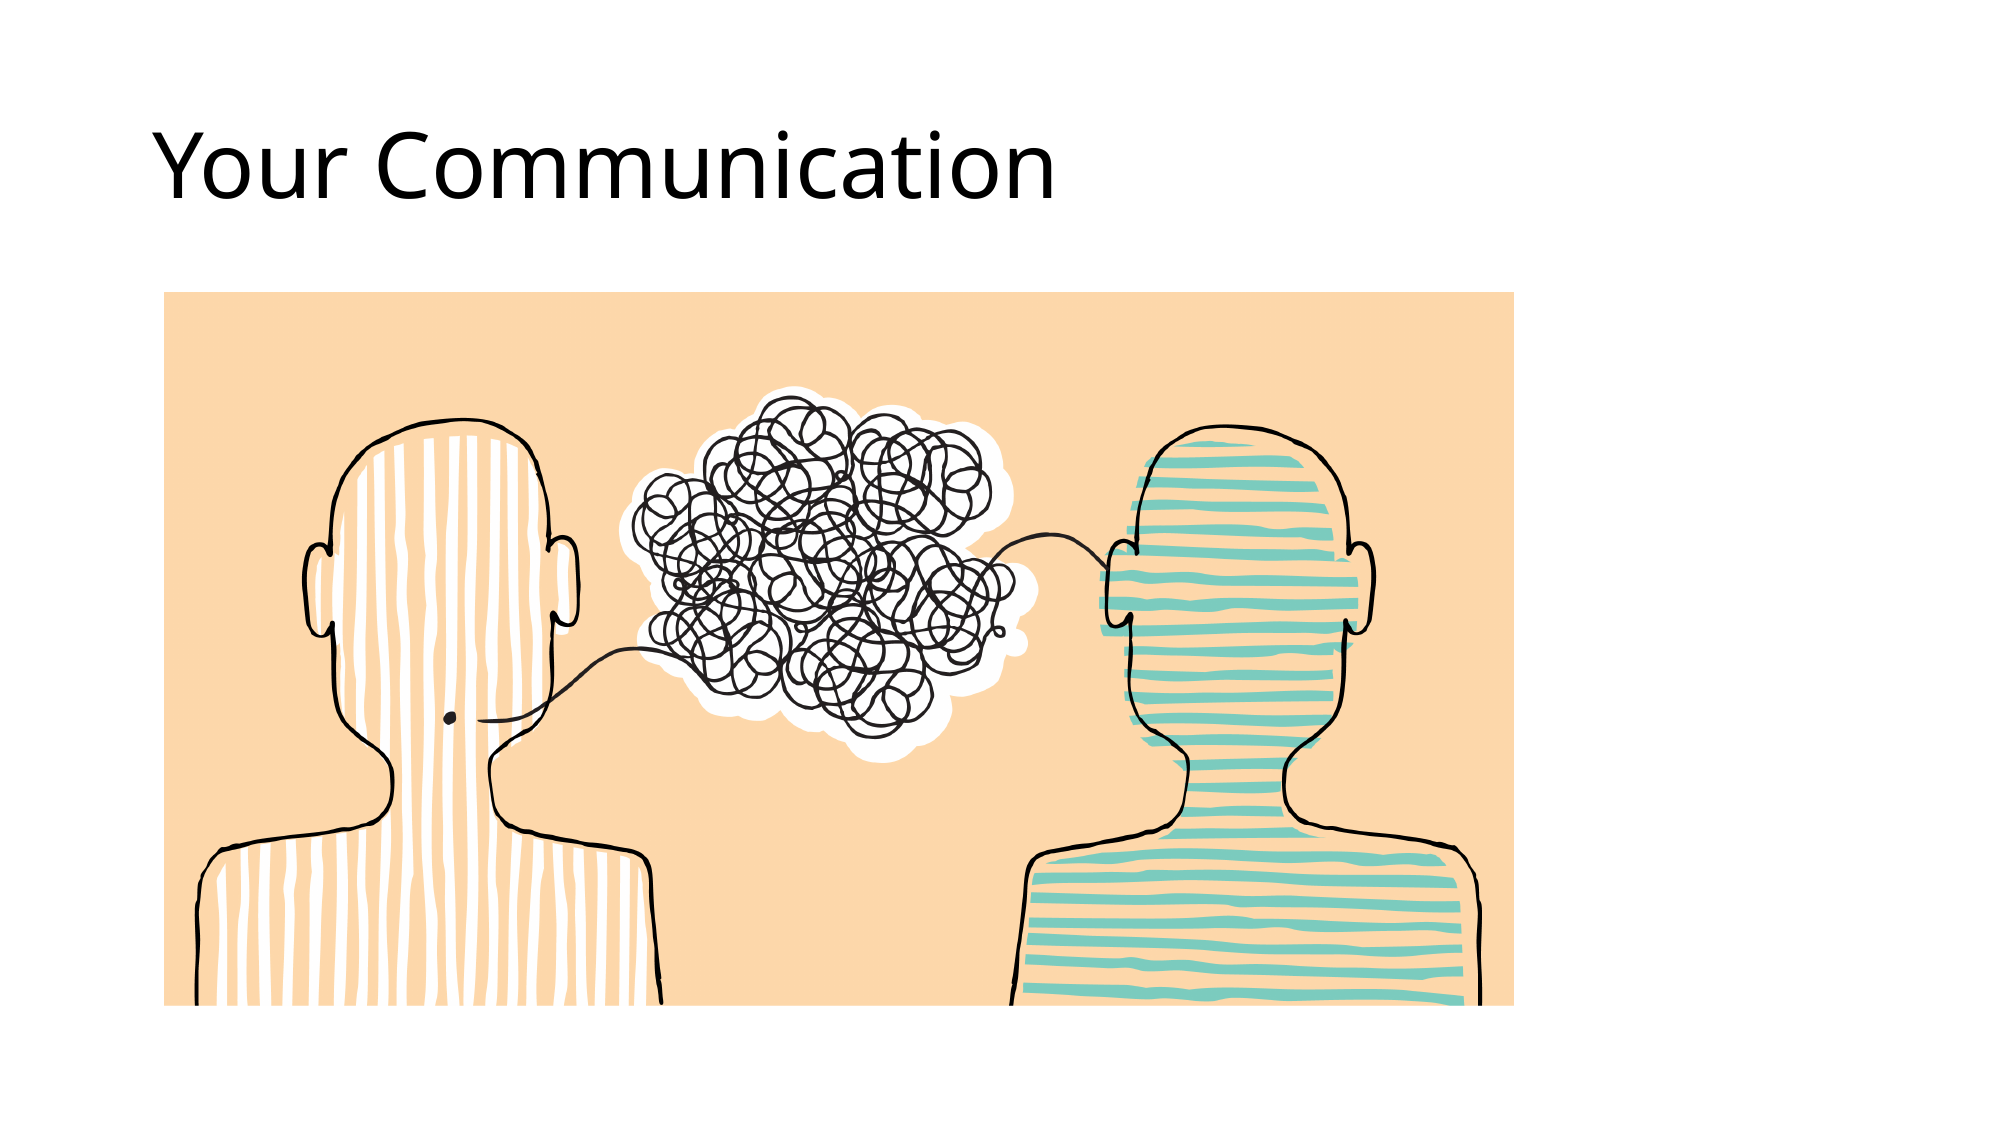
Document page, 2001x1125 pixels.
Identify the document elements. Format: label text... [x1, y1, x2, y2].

title Your Communication [137, 59, 1863, 278]
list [164, 292, 1514, 1007]
